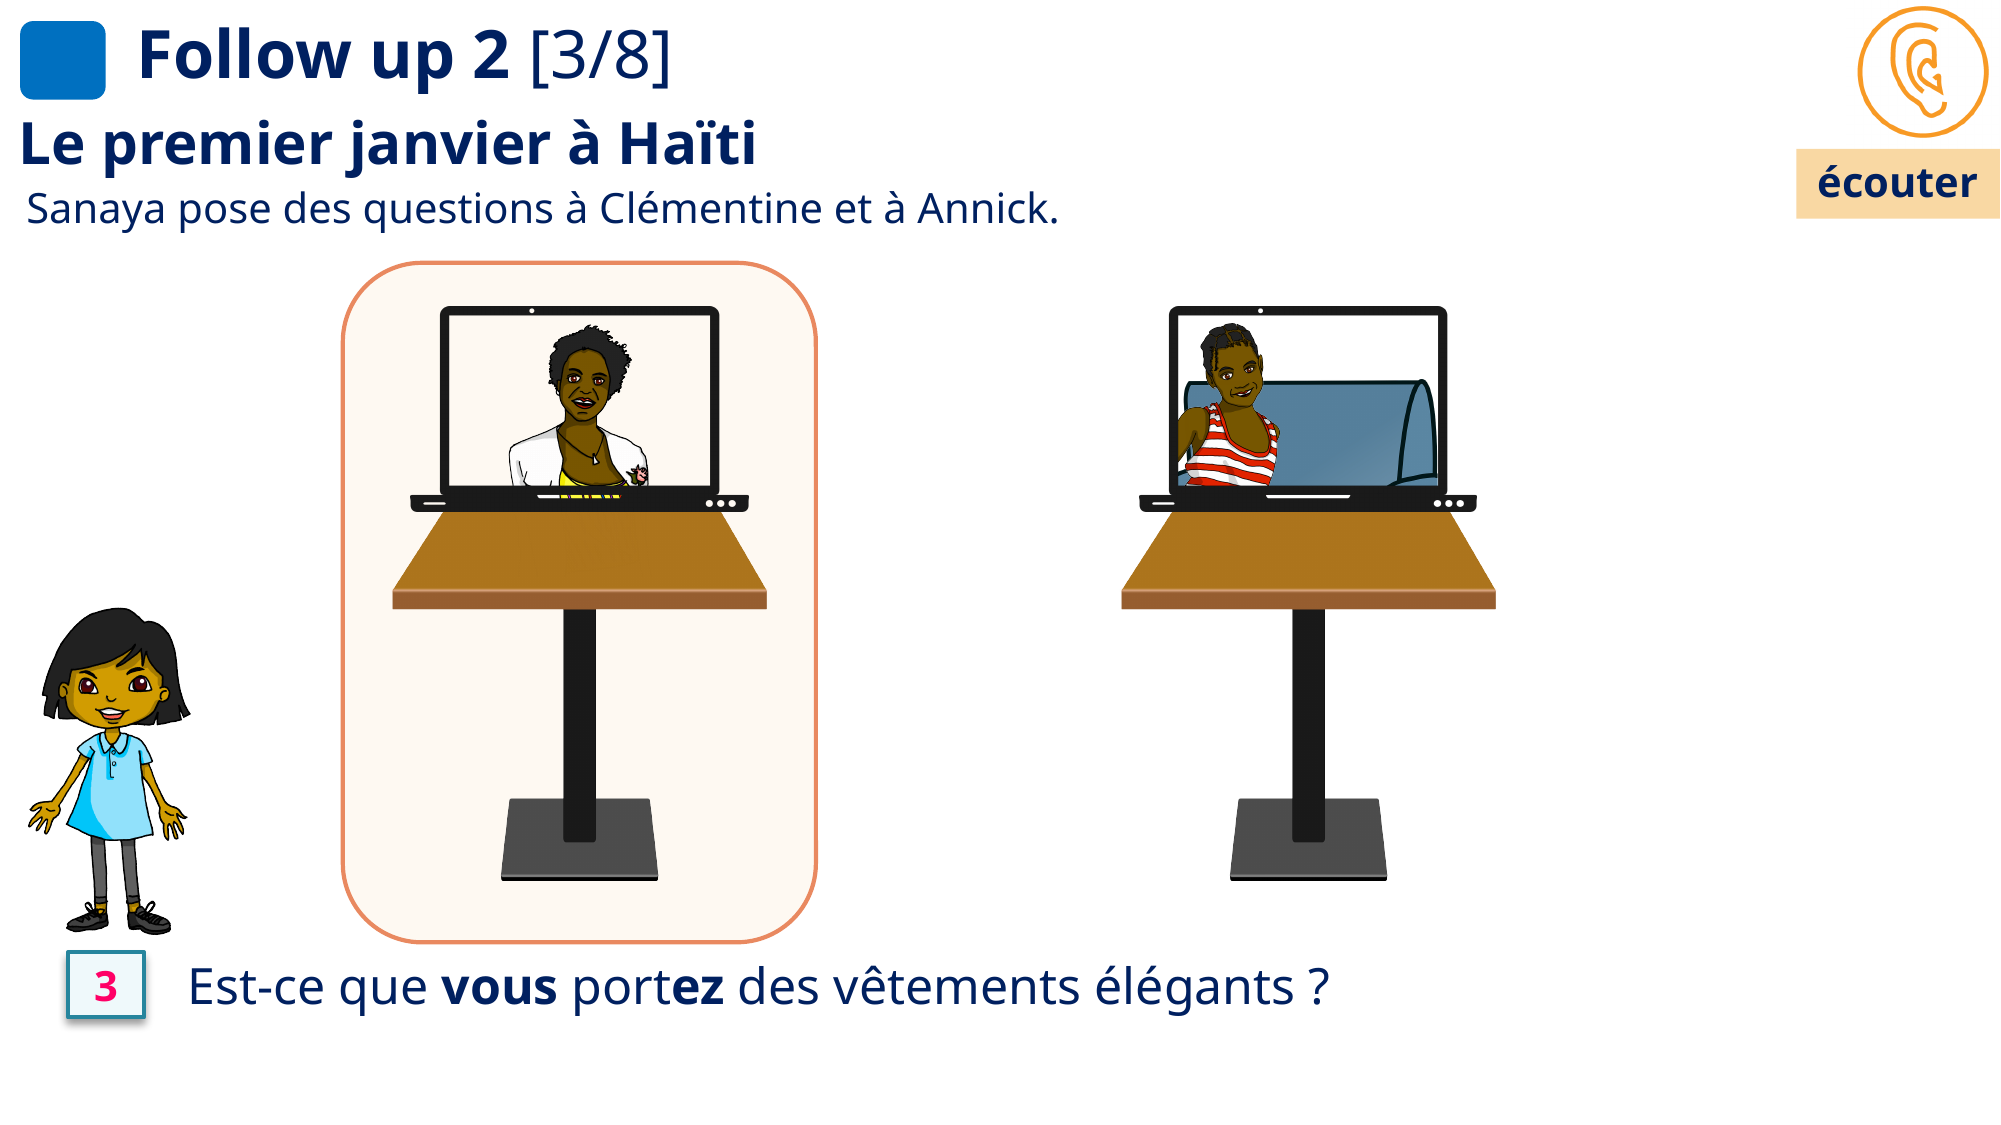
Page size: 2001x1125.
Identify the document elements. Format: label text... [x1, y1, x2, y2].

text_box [1139, 305, 1478, 513]
text_box écouter [1796, 148, 2000, 219]
text_box Le premier janvier à Haïti [3, 99, 845, 184]
picture [3, 599, 208, 942]
picture [1846, 0, 2000, 154]
text_box [20, 21, 106, 99]
title Follow up 2 [3/8] [121, 13, 879, 100]
text_box Est-ce que vous portez des vêtements élégants ? [173, 946, 1676, 1022]
picture [390, 305, 769, 882]
text_box [340, 260, 819, 945]
picture [1118, 511, 1498, 882]
text_box 3 [66, 950, 146, 1019]
text_box Sanaya pose des questions à Clémentine et à Annick. [11, 174, 1181, 240]
